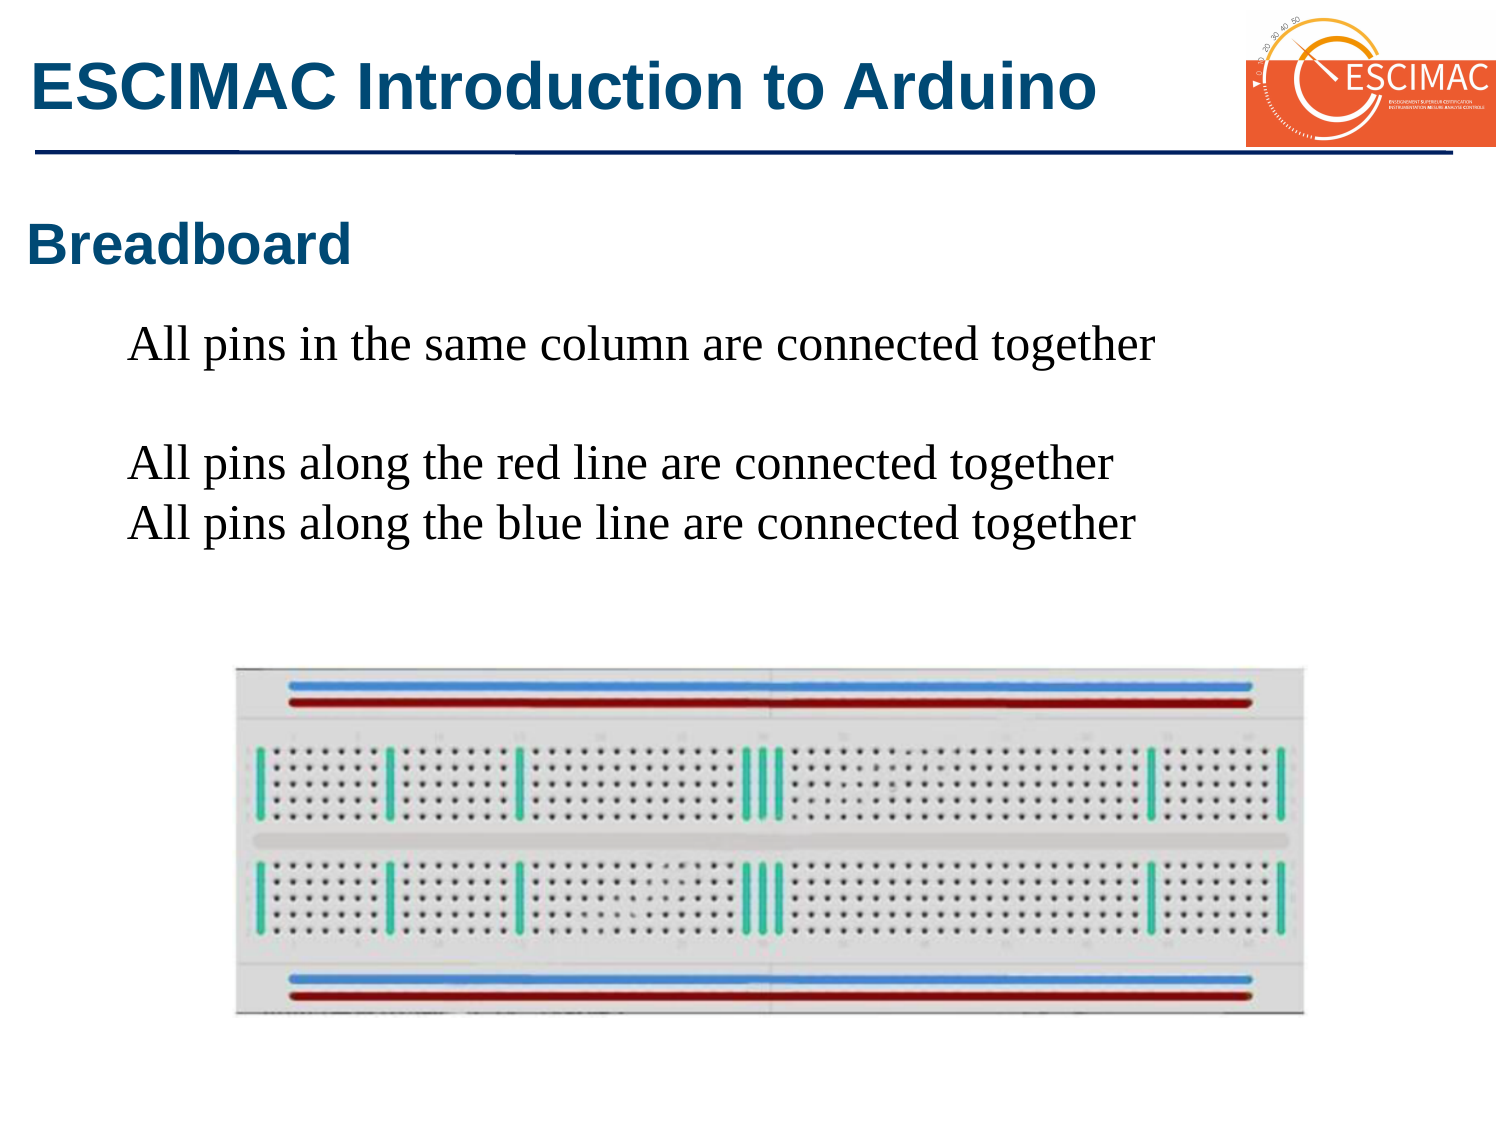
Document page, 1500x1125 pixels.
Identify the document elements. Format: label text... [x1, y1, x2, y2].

picture [1246, 10, 1496, 147]
text_box Breadboard [11, 199, 1453, 317]
picture [218, 656, 1320, 1024]
text_box All pins in the same column are connected together All pins along the red line are connected together All pins along the blue line are connected together [112, 317, 1401, 618]
